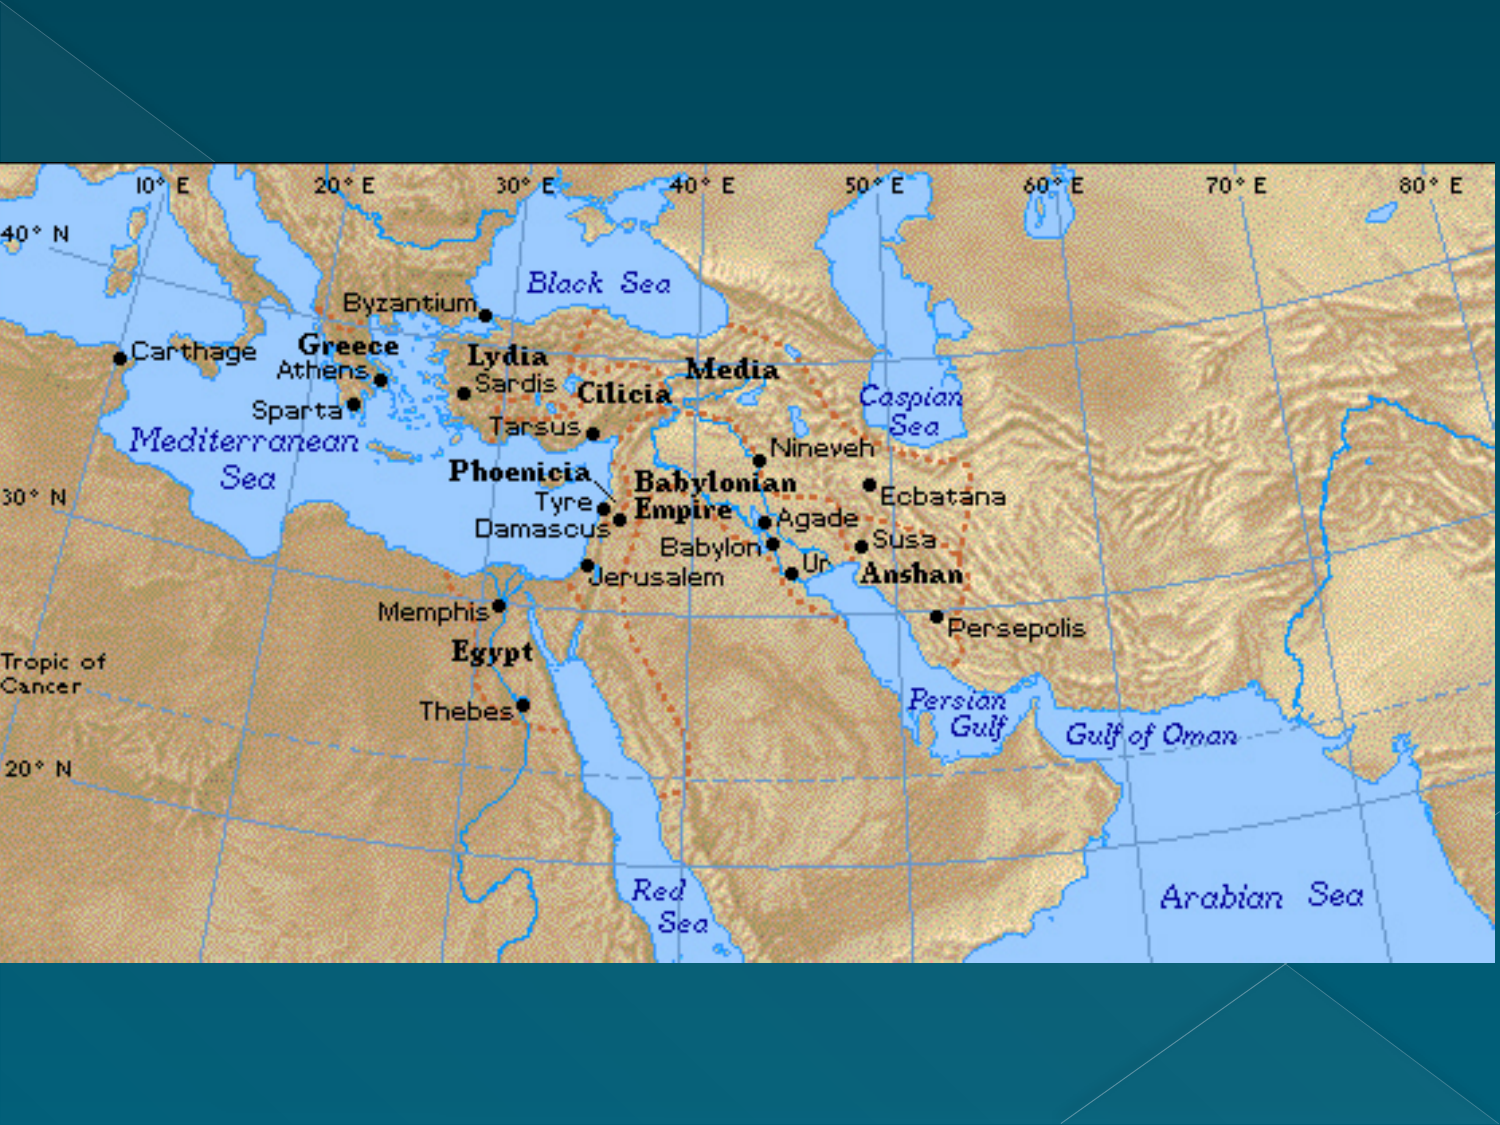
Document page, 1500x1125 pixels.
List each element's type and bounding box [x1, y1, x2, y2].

list [0, 162, 1496, 963]
